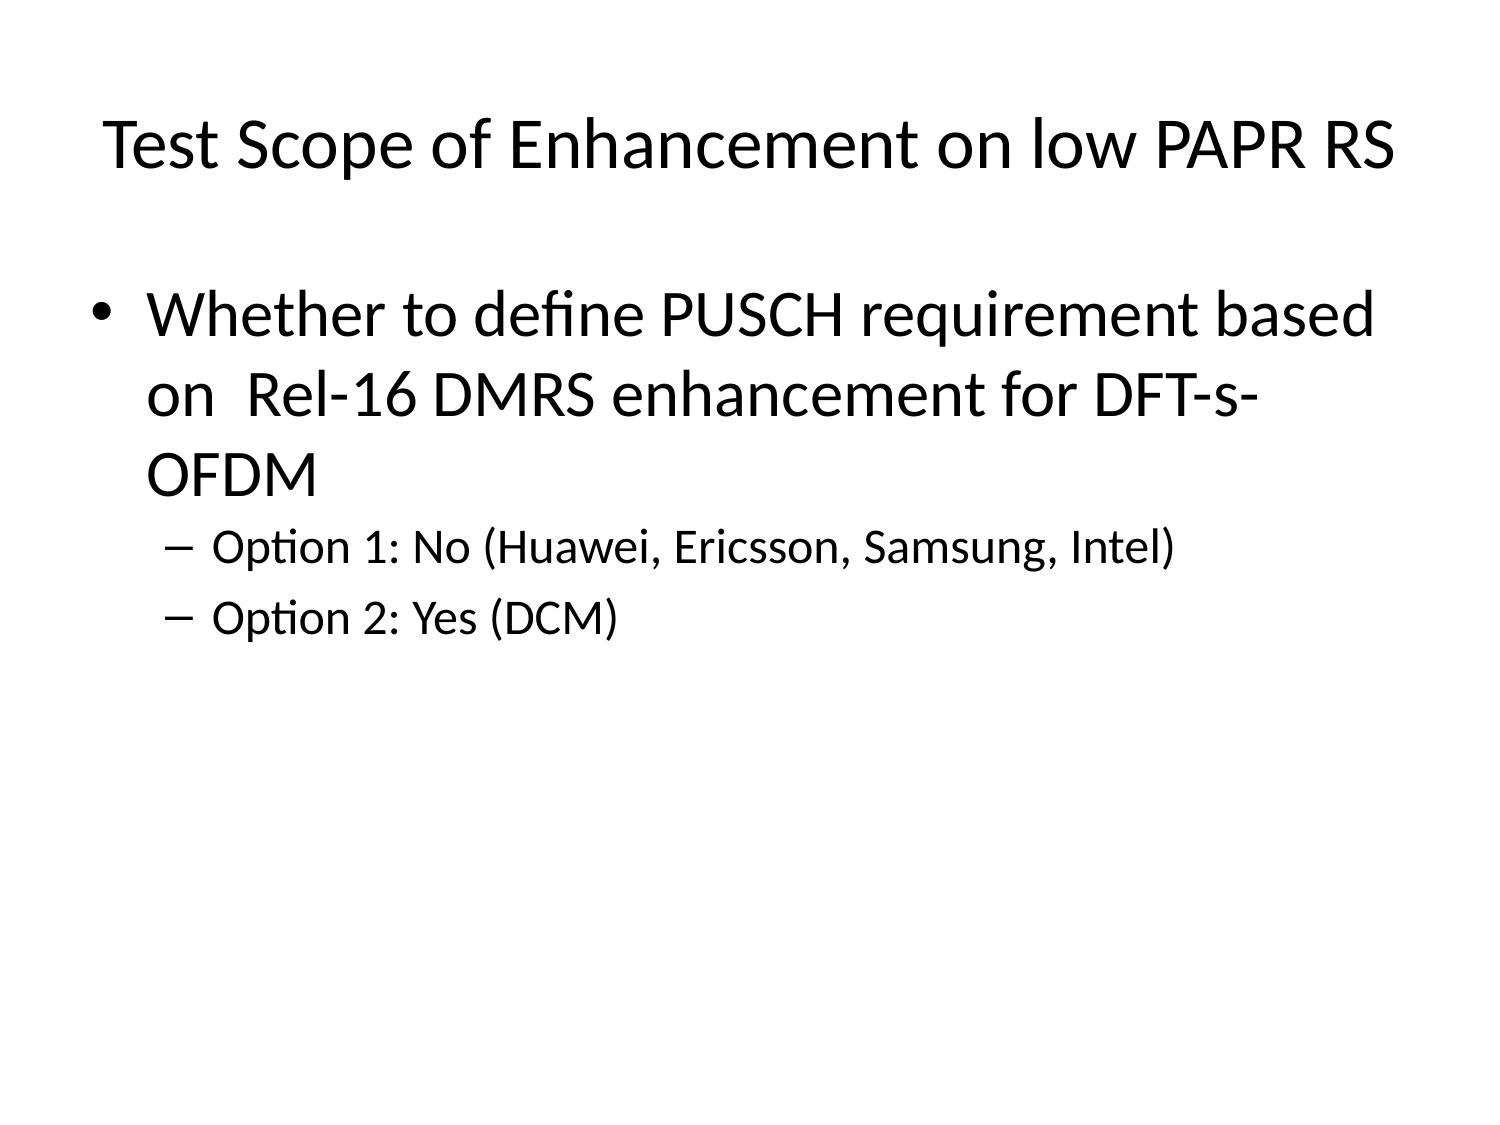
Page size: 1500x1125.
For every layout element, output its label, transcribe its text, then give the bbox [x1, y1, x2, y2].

title Test Scope of Enhancement on low PAPR RS [75, 45, 1425, 233]
list Whether to define PUSCH requirement based on Rel-16 DMRS enhancement for DFT-s-OFDM Option 1: No (Huawei, Ericsson, Samsung, Intel) Option 2: Yes (DCM) [75, 262, 1425, 1005]
